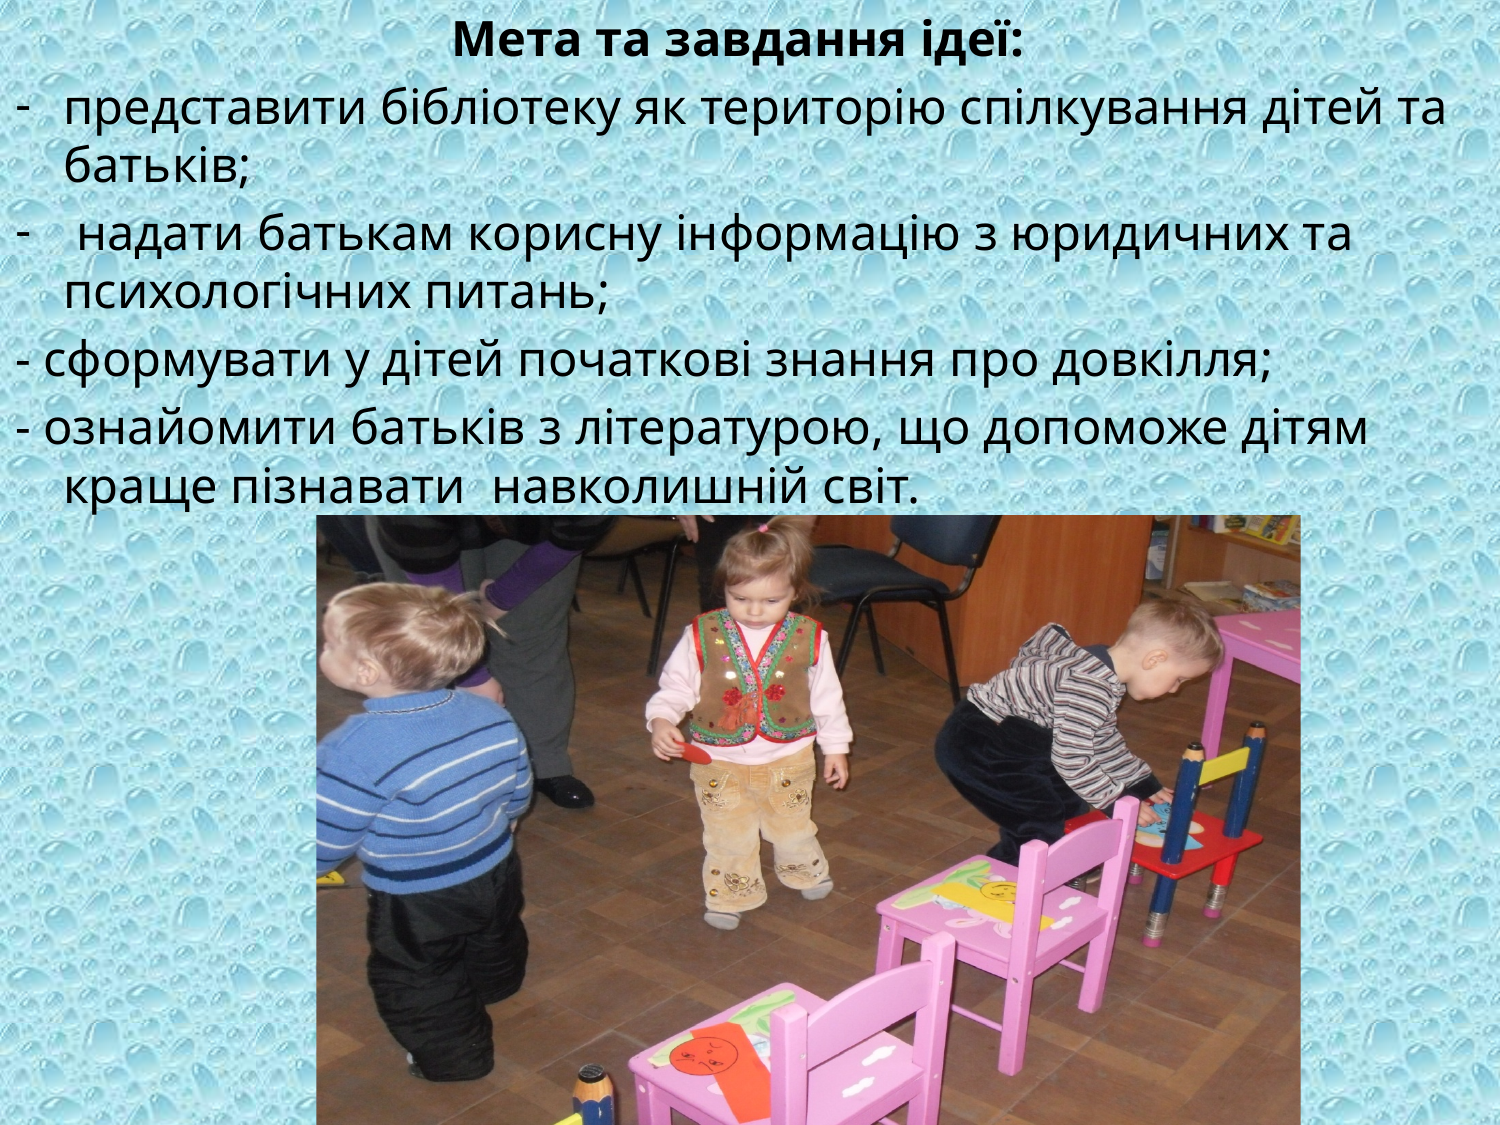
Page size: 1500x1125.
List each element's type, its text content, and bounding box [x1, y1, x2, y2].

list Мета та завдання ідеї: представити бібліотеку як територію спілкування дітей та батьків; надати батькам корисну інформацію з юридичних та психологічних питань; - сформувати у дітей початкові знання про довкілля; - ознайомити батьків з літературою, що допоможе дітям краще пізнавати навколишній світ. [0, 0, 1477, 528]
picture [0, 0, 1500, 1125]
